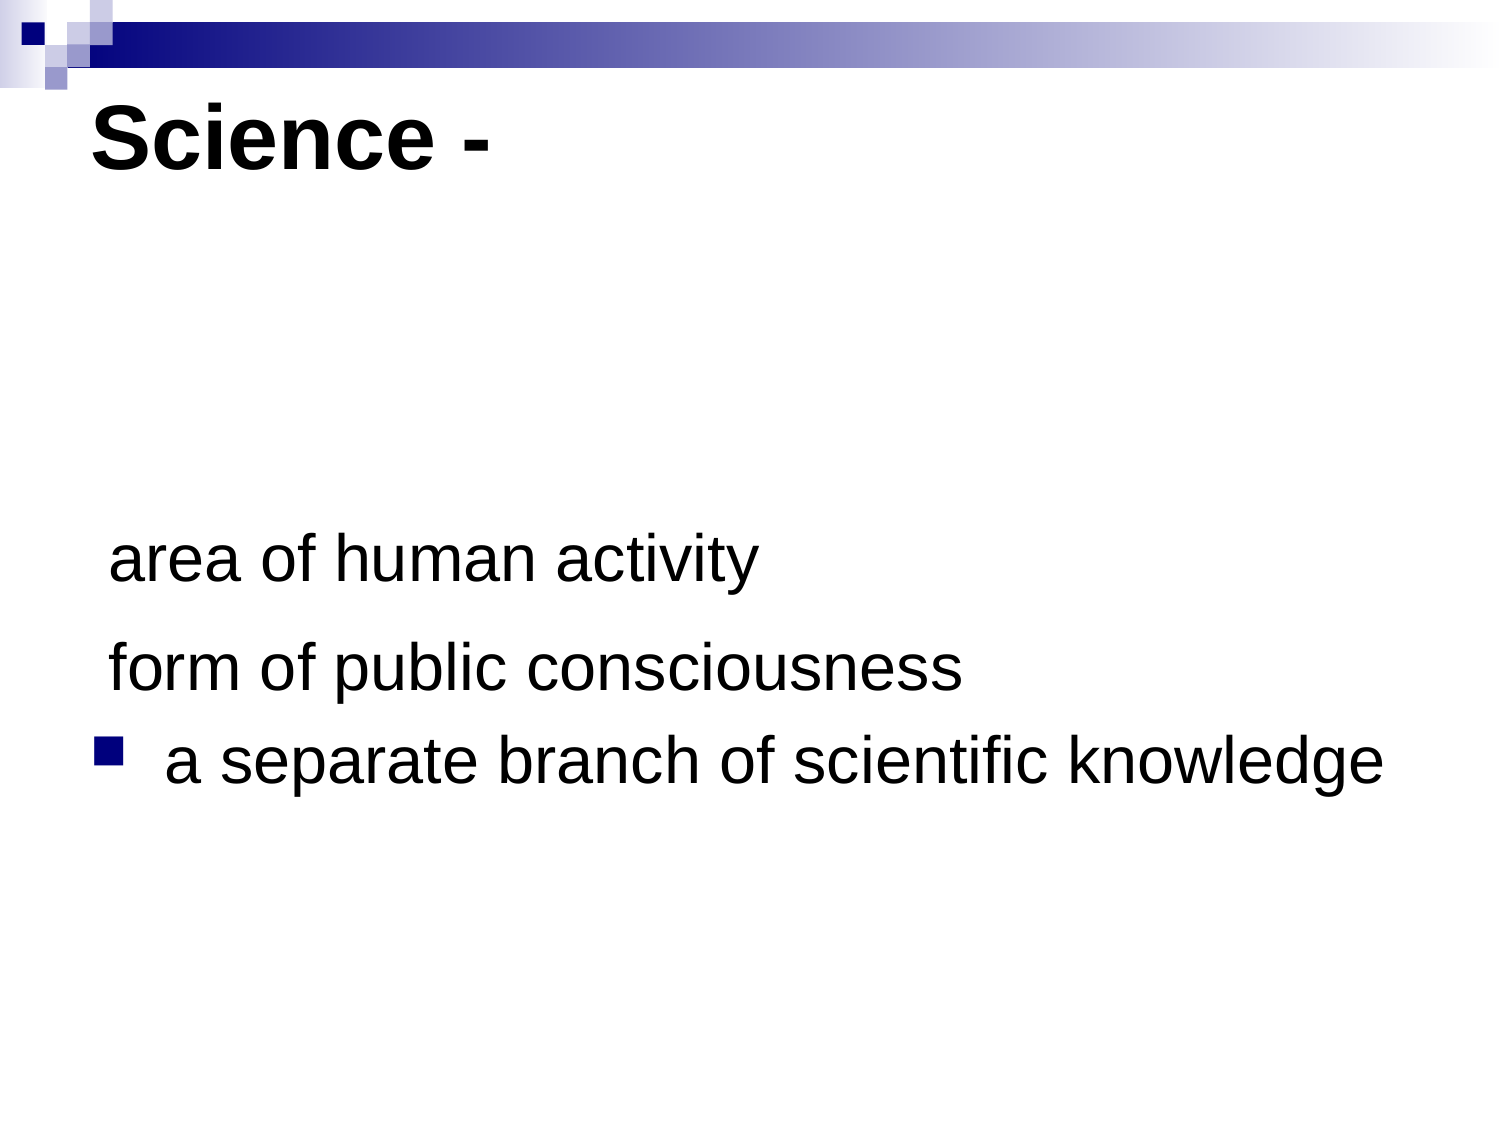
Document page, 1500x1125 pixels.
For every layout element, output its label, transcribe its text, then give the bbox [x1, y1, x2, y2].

title Science - [75, 75, 1425, 300]
list area of human activity form of public consciousness a separate branch of scientific knowledge [75, 507, 1425, 963]
